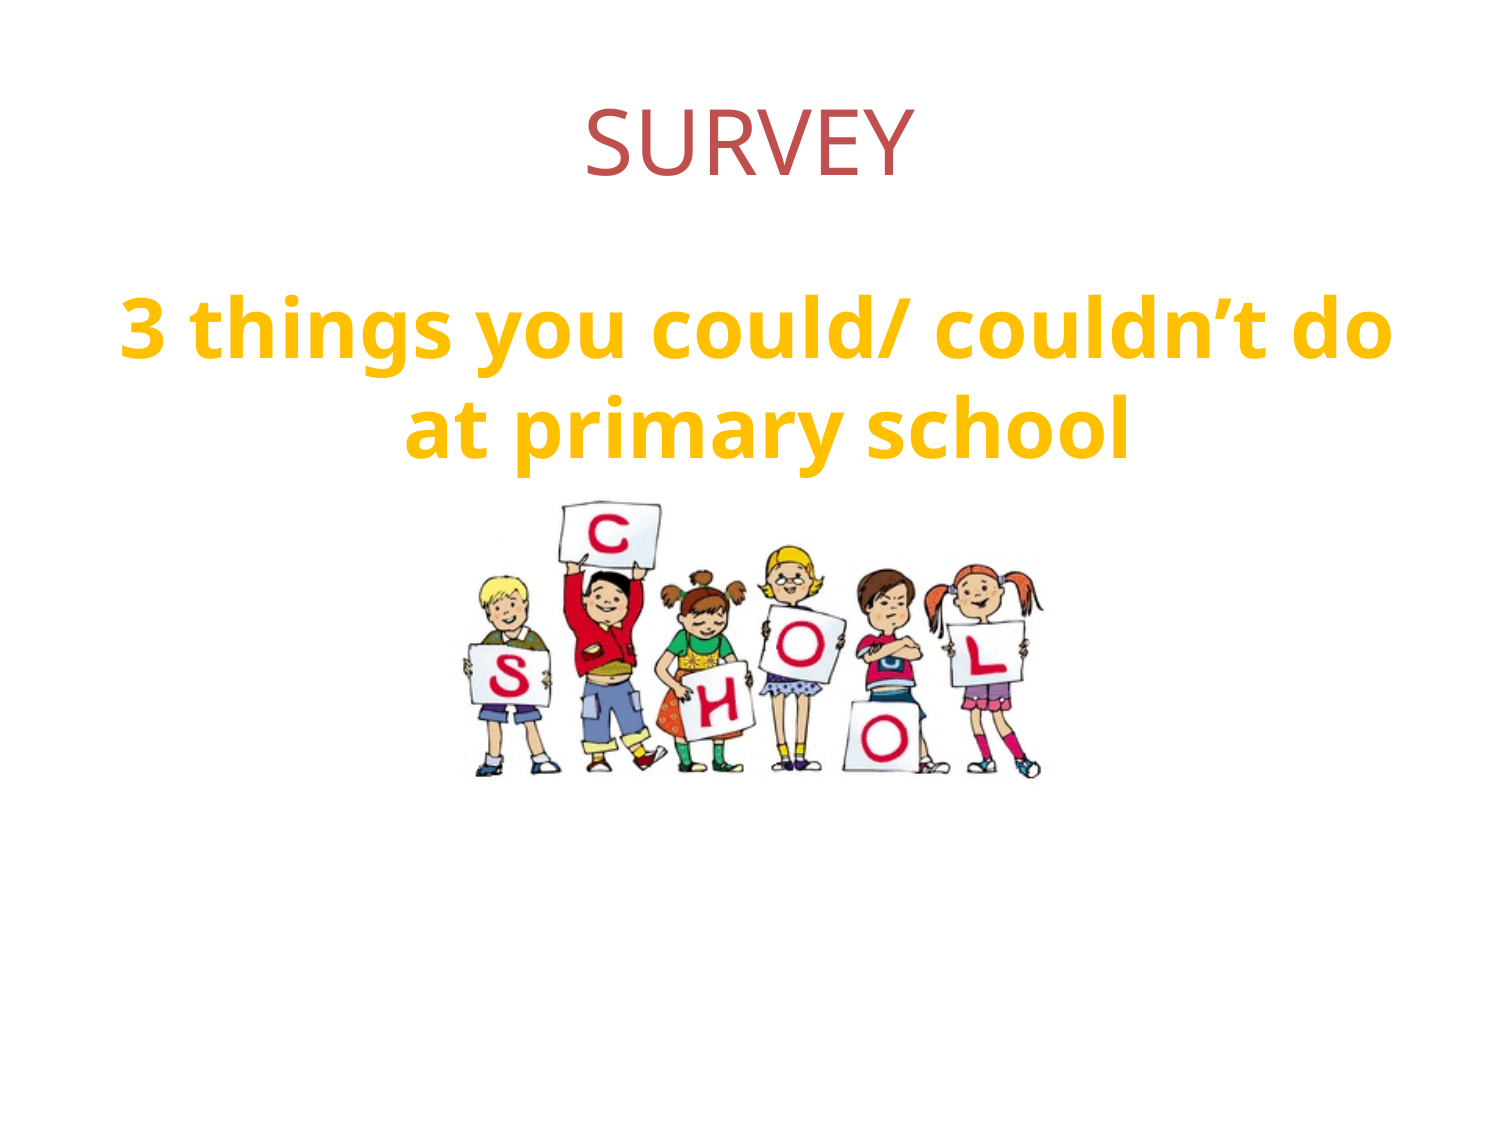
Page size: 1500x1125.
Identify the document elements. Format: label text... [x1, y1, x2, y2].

text_box 3 things you could/ couldn’t do at primary school [75, 299, 1463, 450]
title SURVEY [75, 45, 1425, 233]
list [437, 479, 1063, 788]
